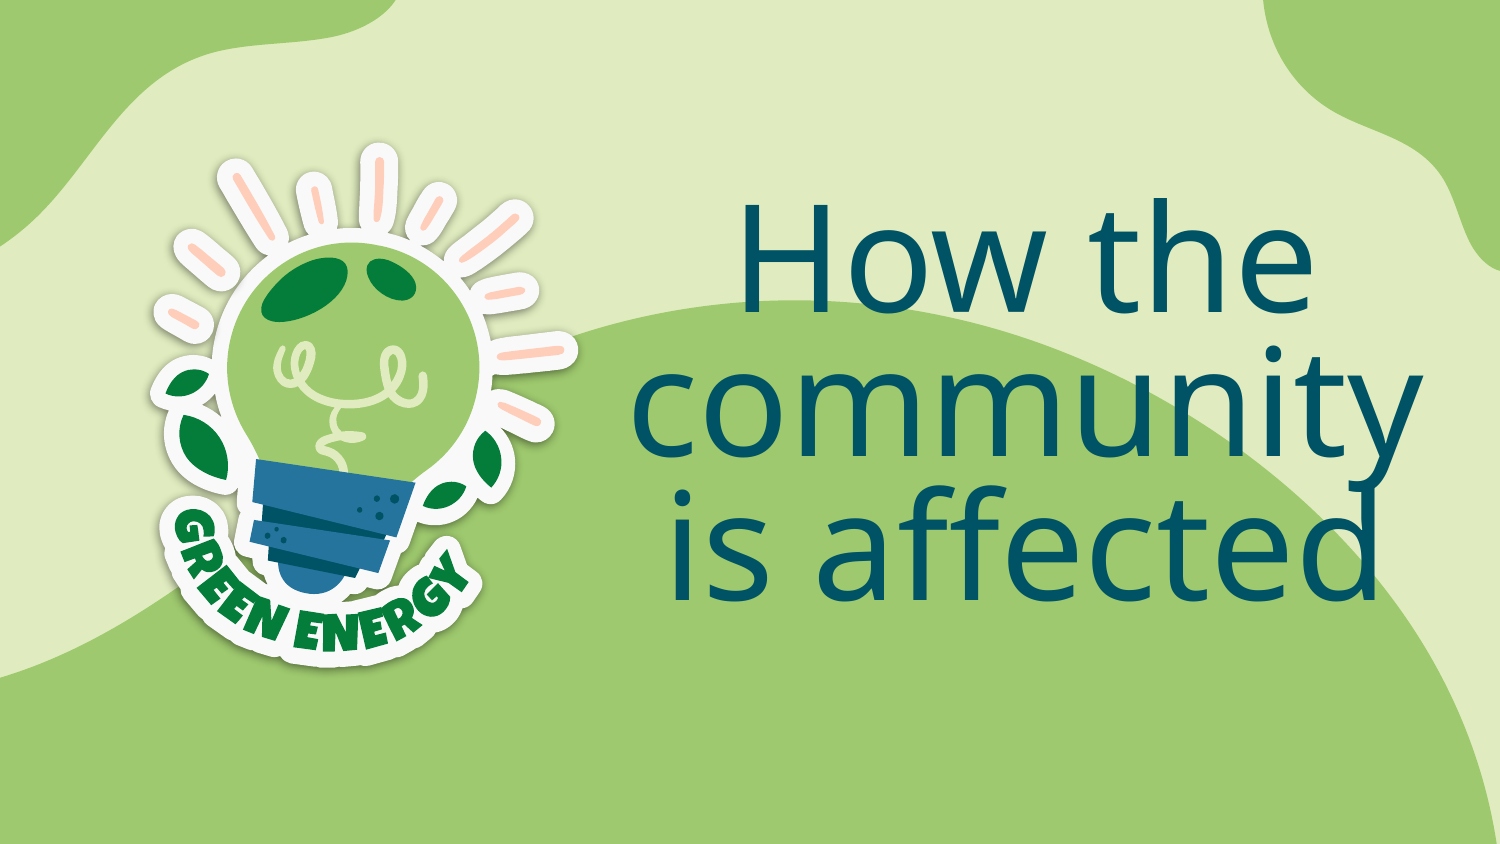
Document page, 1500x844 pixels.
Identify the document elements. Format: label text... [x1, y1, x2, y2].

title How the community is affected [539, 113, 1483, 691]
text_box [148, 142, 580, 668]
